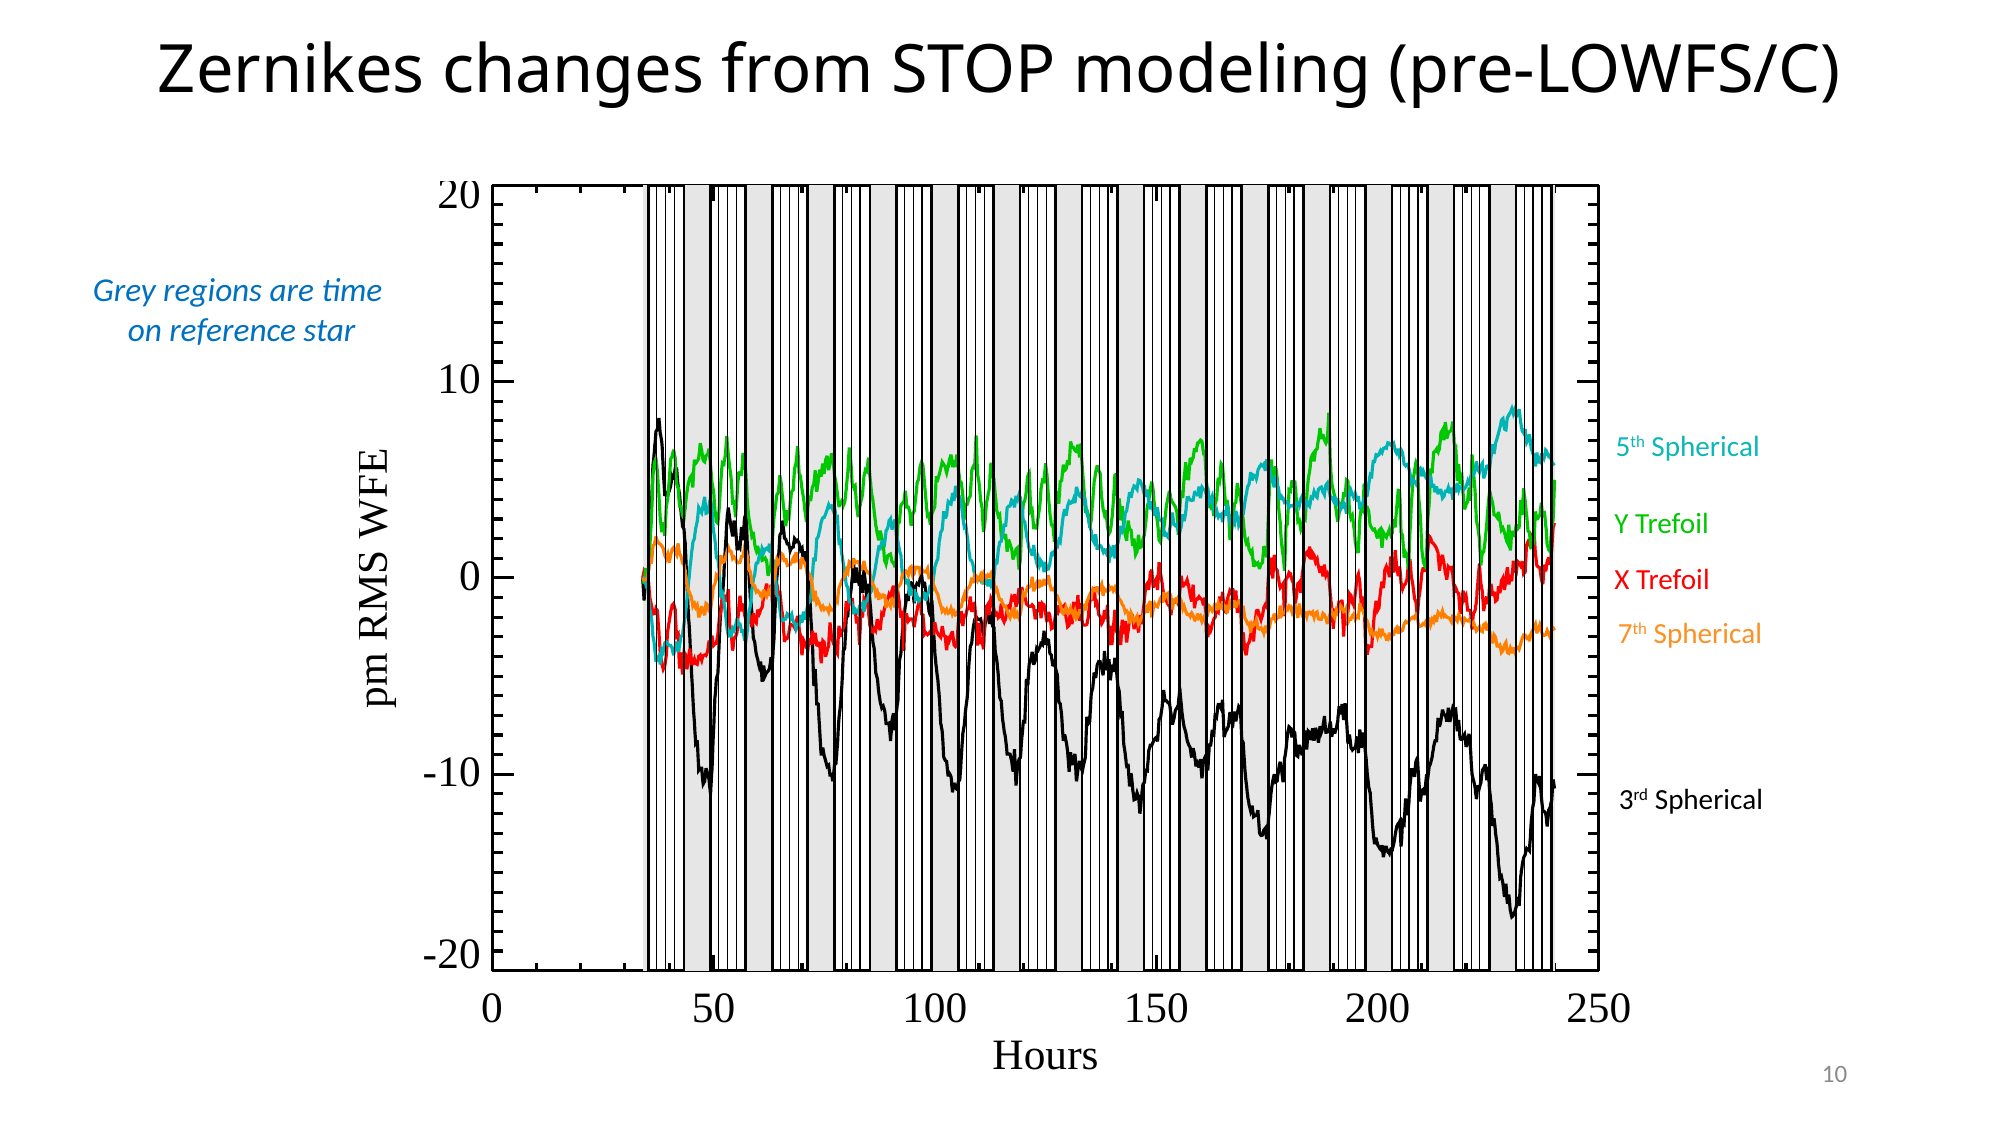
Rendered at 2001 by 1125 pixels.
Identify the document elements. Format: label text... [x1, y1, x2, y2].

text_box 5th Spherical [1638, 419, 1776, 470]
text_box 7th Spherical [1638, 606, 1778, 657]
text_box X Trefoil [1638, 553, 1725, 603]
picture [359, 181, 1638, 1073]
slide_number 10 [1412, 1042, 1863, 1103]
text_box Grey regions are time on reference star [78, 260, 359, 356]
text_box 3rd Spherical [1638, 772, 1779, 823]
text_box Y Trefoil [1638, 496, 1724, 547]
title Zernikes changes from STOP modeling (pre-LOWFS/C) [137, 7, 1863, 135]
